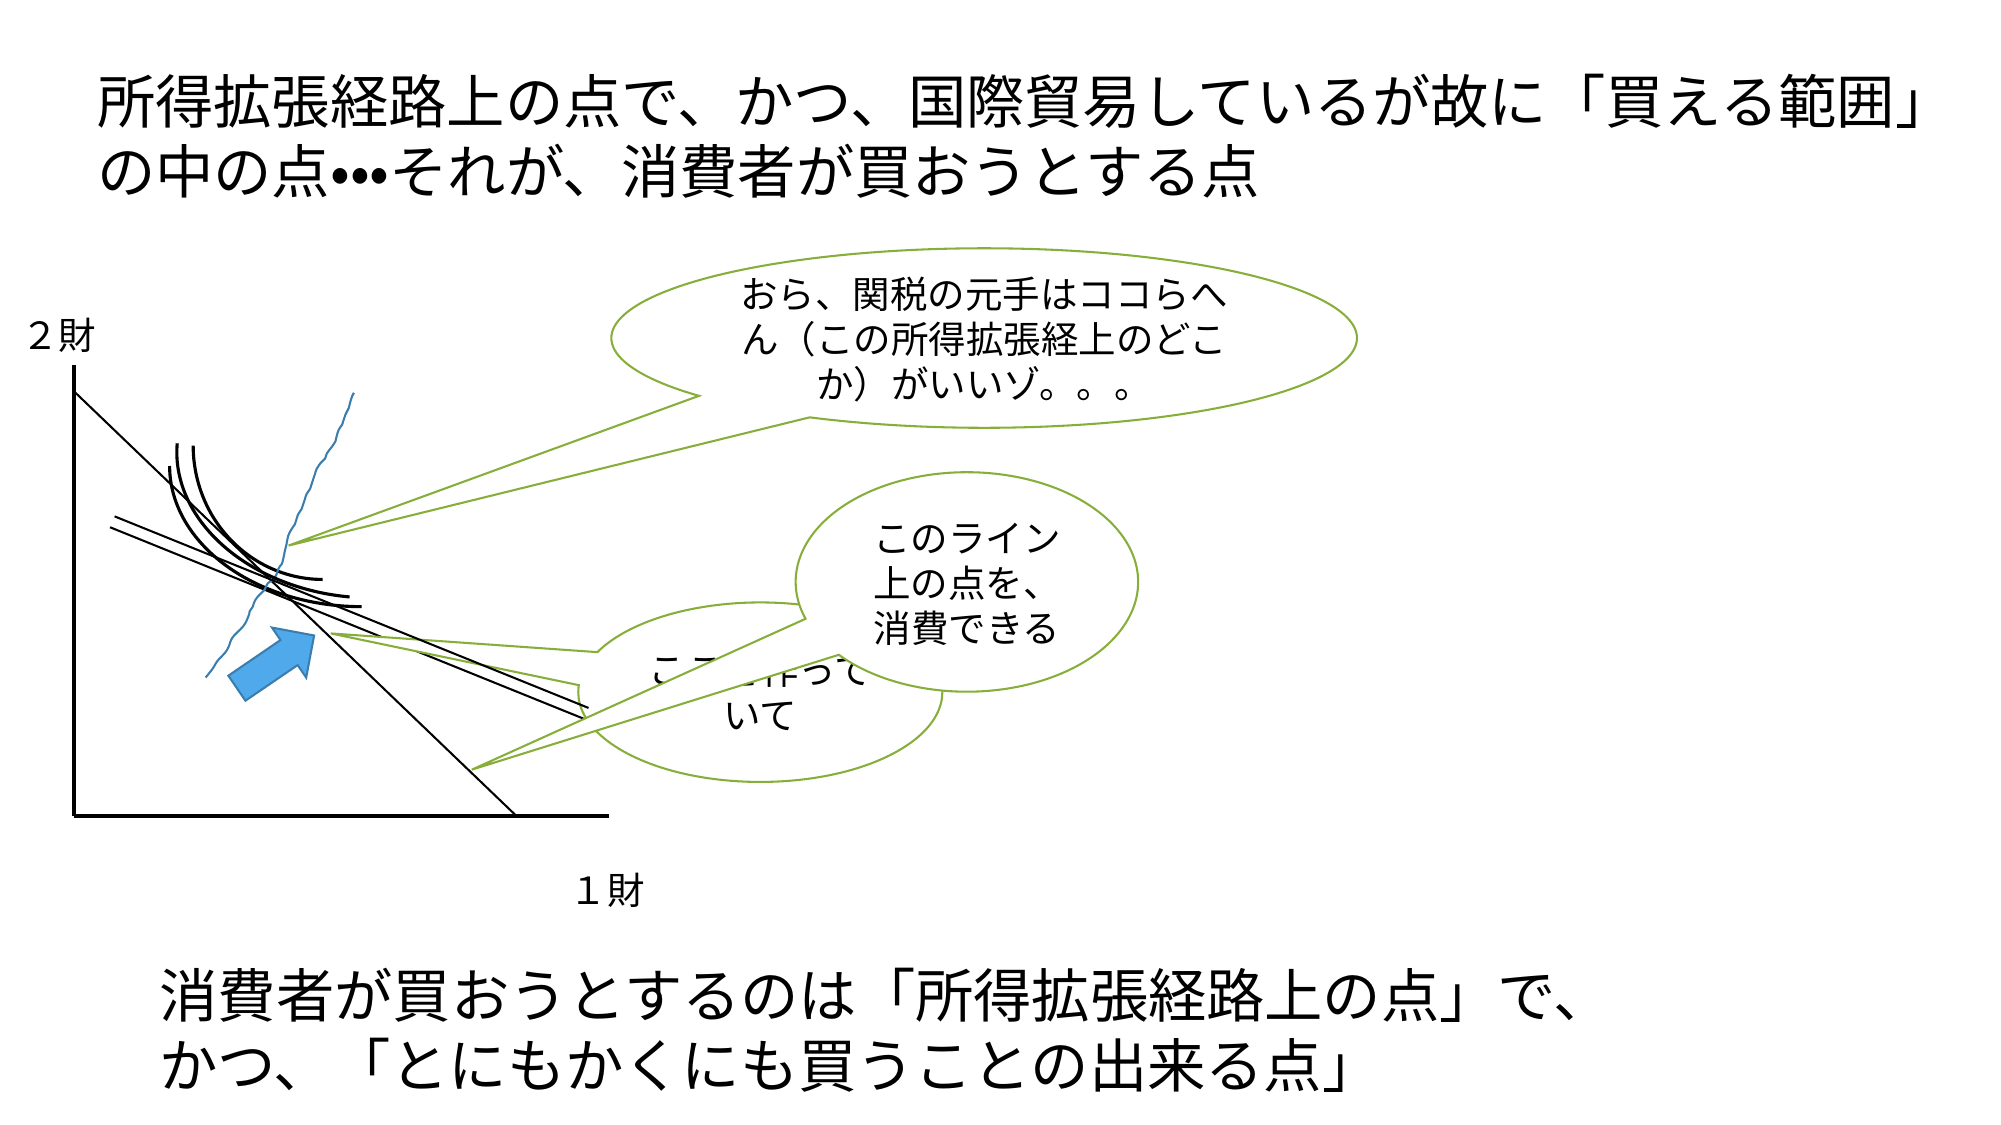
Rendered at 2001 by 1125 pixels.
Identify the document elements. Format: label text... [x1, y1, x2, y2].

text_box １財 [554, 859, 660, 920]
text_box ここを作っていて [584, 601, 803, 717]
text_box ここを作っていて [596, 657, 944, 783]
text_box 所得拡張経路上の点で、かつ、国際貿易しているが故に「買える範囲」 の中の点・・・それが、消費者が買おうとする点 [82, 58, 1969, 213]
text_box 消費者が買おうとするのは「所得拡張経路上の点」で、 かつ、「とにもかくにも買うことの出来る点」 [145, 951, 1849, 1107]
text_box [109, 527, 584, 719]
text_box ２財 [6, 304, 111, 365]
text_box おら、関税の元手はココらへん（この所得拡張経上のどこか）がいいゾ。。。 [517, 247, 1359, 491]
text_box このライン上の点を、消費できる [517, 471, 1140, 757]
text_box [114, 516, 589, 708]
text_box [73, 391, 517, 816]
